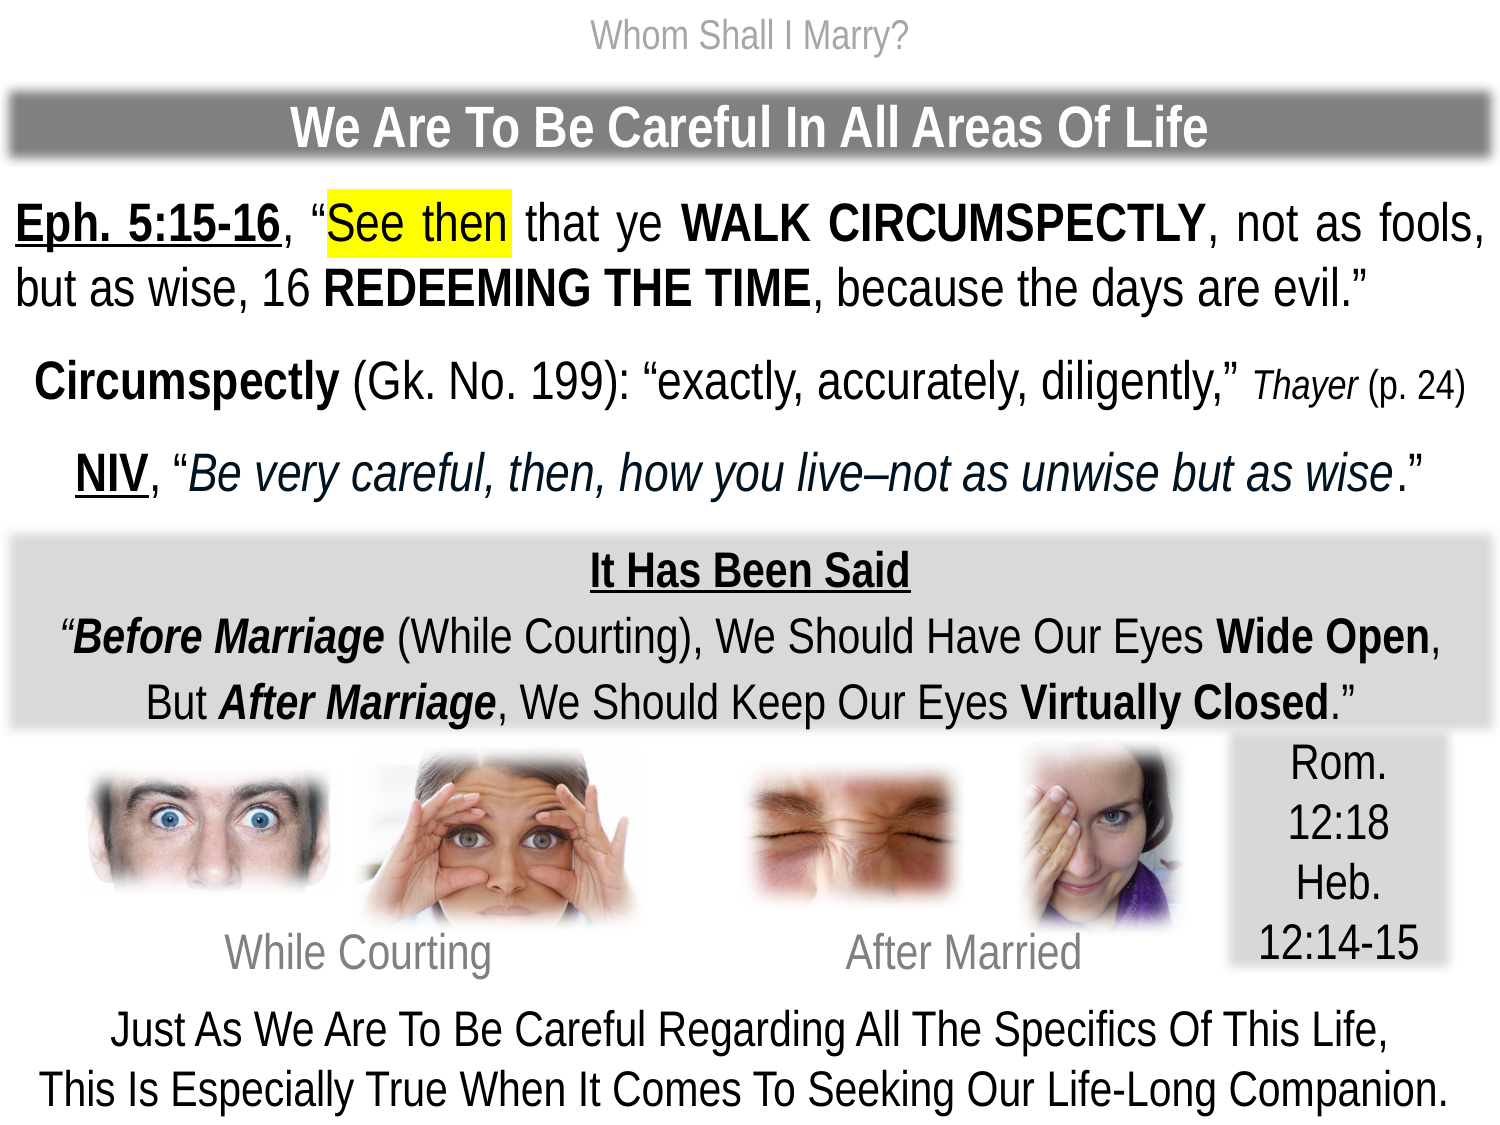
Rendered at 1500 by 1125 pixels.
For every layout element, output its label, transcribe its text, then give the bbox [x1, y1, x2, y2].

text_box We Are To Be Careful In All Areas Of Life [19, 101, 1484, 149]
text_box Circumspectly (Gk. No. 199): “exactly, accurately, diligently,” Thayer (p. 24) [0, 331, 1500, 418]
text_box After Married [755, 911, 1173, 987]
text_box Just As We Are To Be Careful Regarding All The Specifics Of This Life, This Is Especially True When It Comes To Seeking Our Life-Long Companion. [0, 988, 1500, 1124]
picture [78, 764, 342, 897]
picture [737, 758, 968, 912]
text_box While Courting [0, 911, 717, 987]
text_box Rom. 12:18 Heb. 12:14-15 [1236, 739, 1442, 960]
text_box Eph. 5:15-16, “See then that ye WALK CIRCUMSPECTLY, not as fools, but as wise, 16 REDEEMING THE TIME, because the days are evil.” [0, 179, 1500, 325]
text_box It Has Been Said “Before Marriage (While Courting), We Should Have Our Eyes Wide Open, But After Marriage, We Should Keep Our Eyes Virtually Closed.” [19, 542, 1485, 721]
text_box NIV, “Be very careful, then, how you live–not as unwise but as wise.” [0, 430, 1500, 511]
picture [350, 743, 647, 933]
text_box Whom Shall I Marry? [0, 0, 1500, 65]
picture [1014, 736, 1190, 938]
